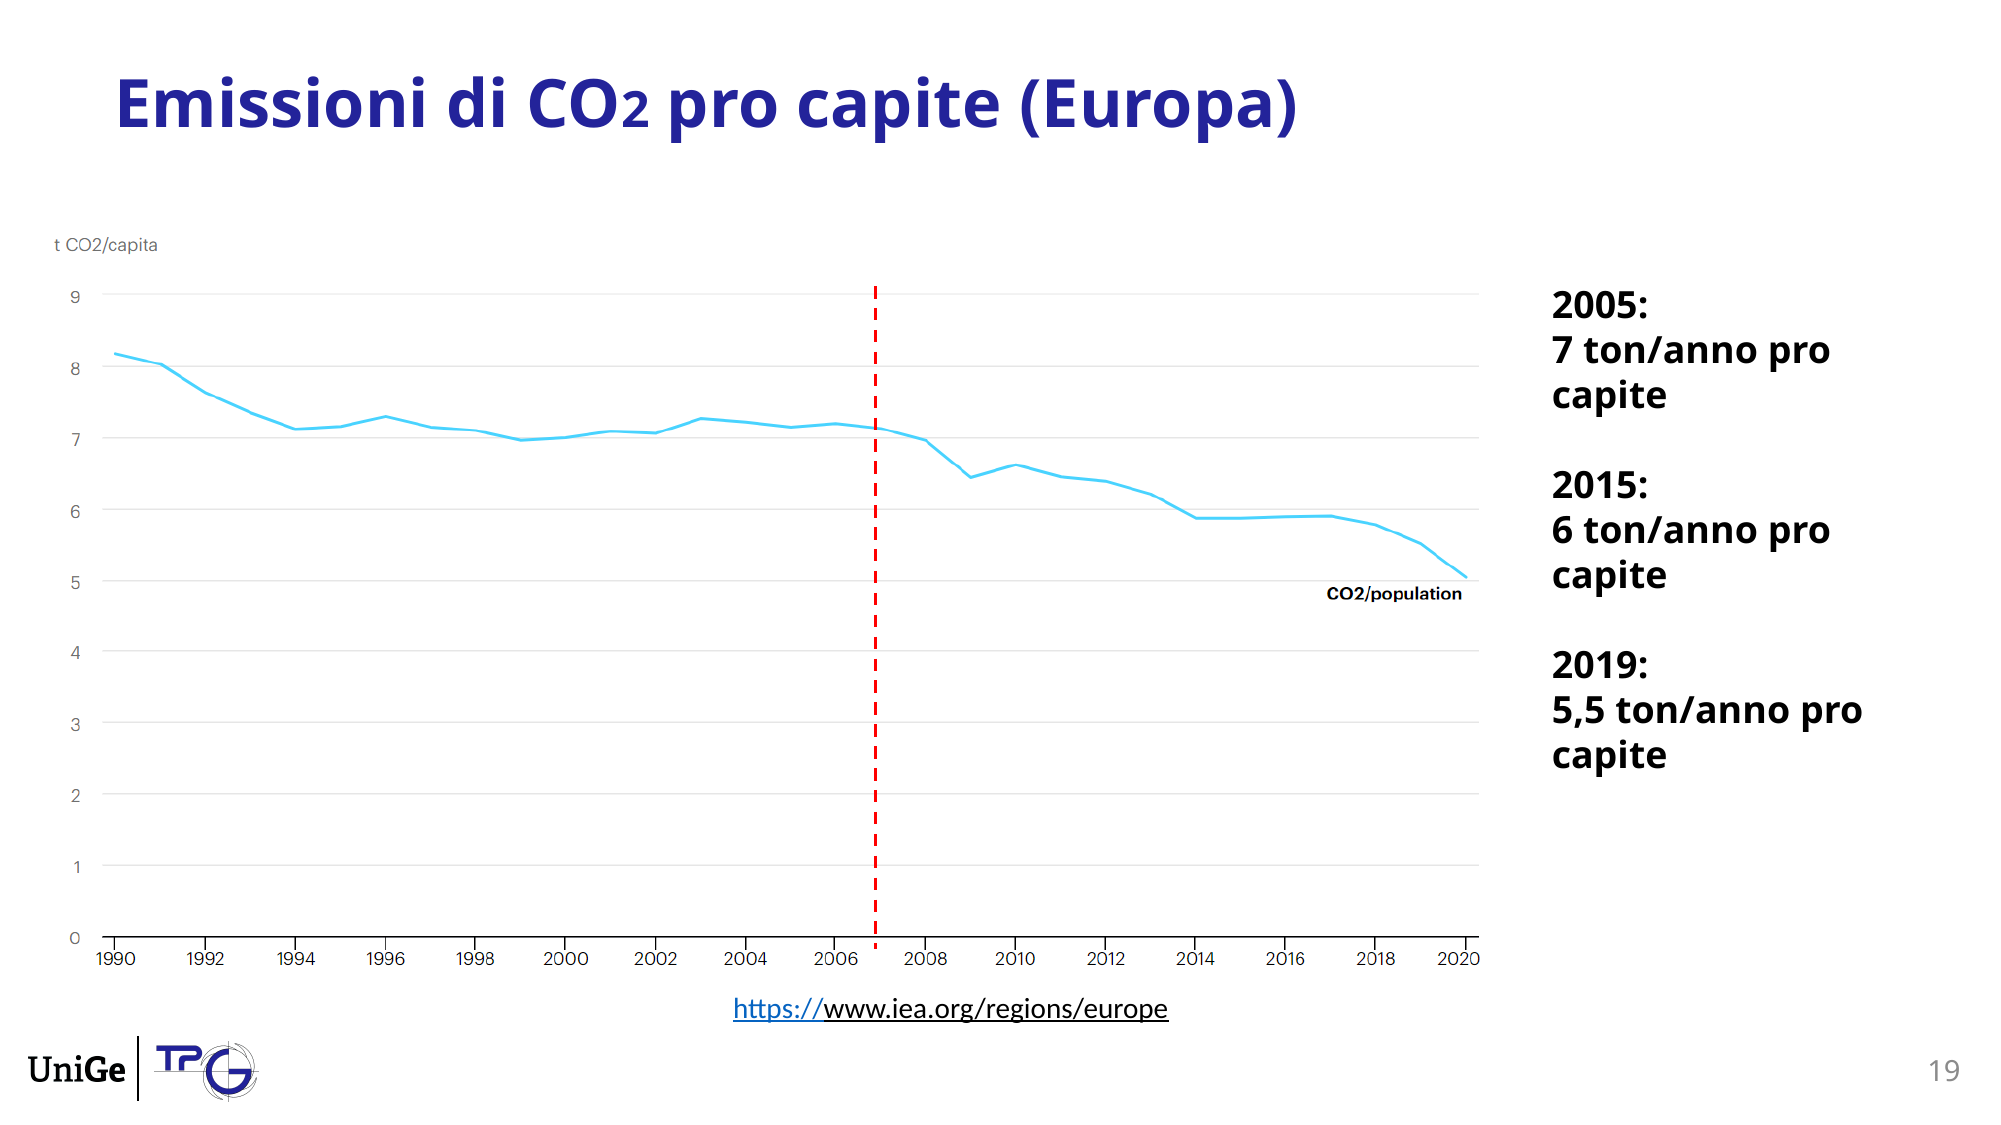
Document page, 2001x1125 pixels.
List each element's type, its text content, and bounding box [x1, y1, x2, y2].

picture [154, 1041, 259, 1102]
picture [28, 1055, 125, 1082]
picture [46, 227, 1504, 972]
text_box https://www.iea.org/regions/europe [718, 982, 1191, 1032]
slide_number 19 [1891, 1042, 1976, 1103]
text_box 2005: 7 ton/anno pro capite 2015: 6 ton/anno pro capite 2019: 5,5 ton/anno pro capite [1537, 273, 1955, 874]
text_box Emissioni di CO2 pro capite (Europa) [99, 44, 1383, 168]
